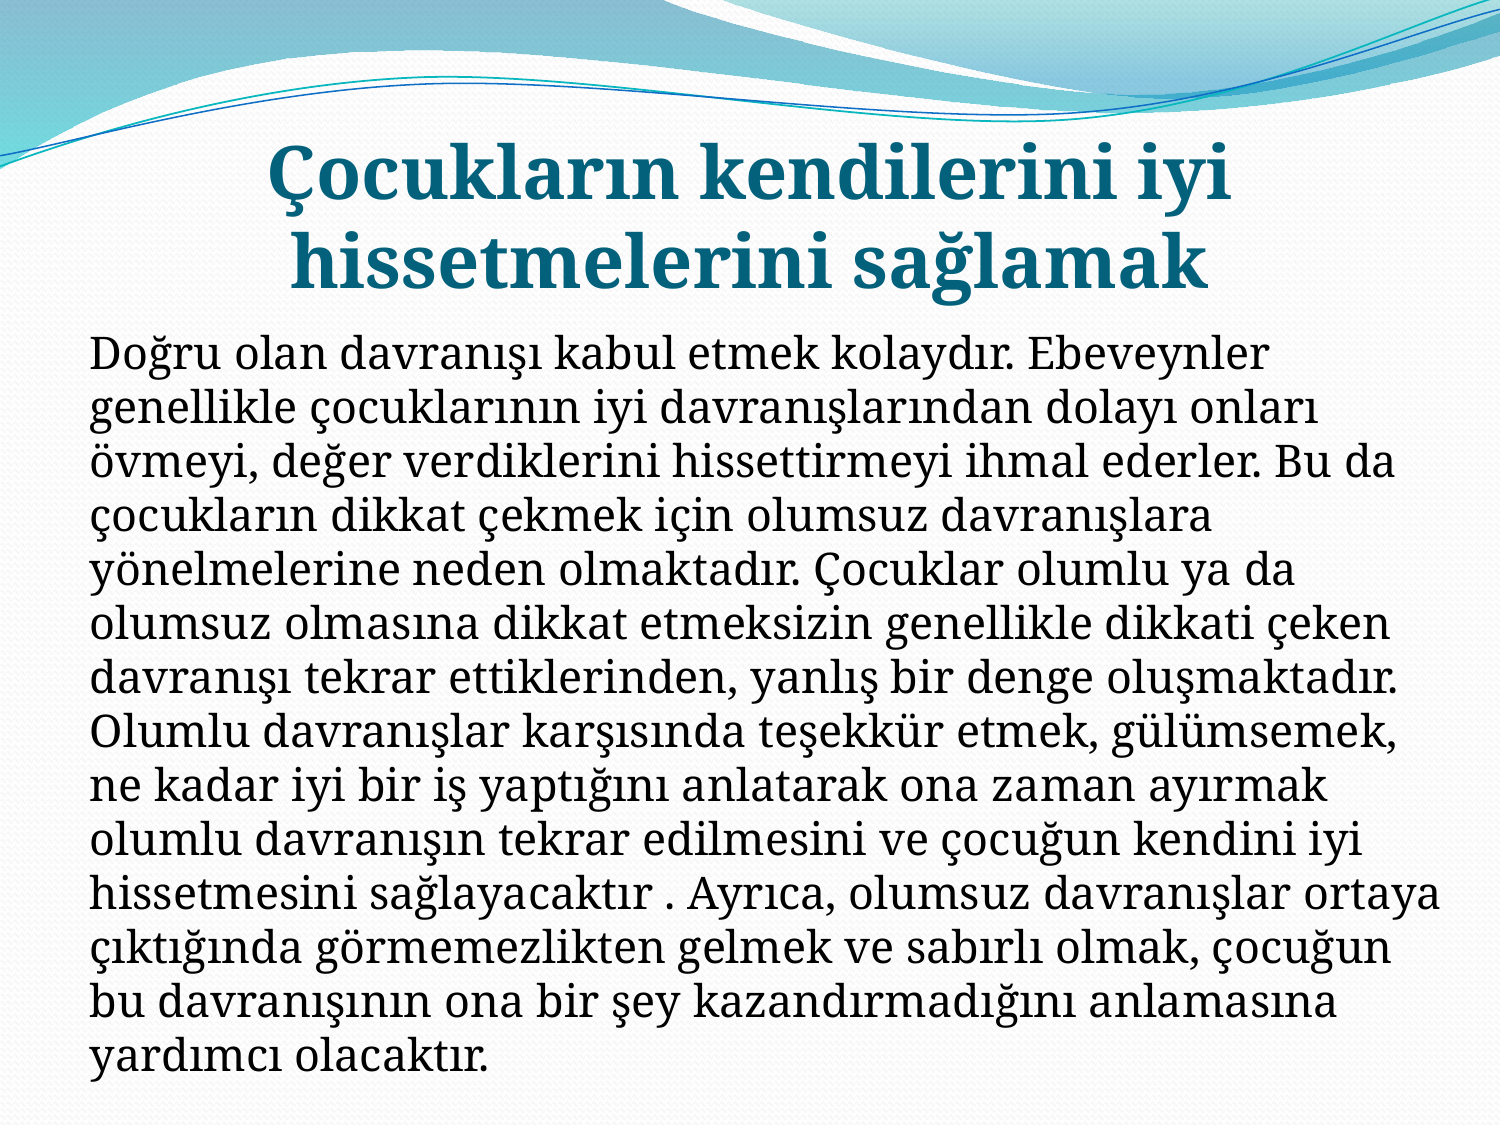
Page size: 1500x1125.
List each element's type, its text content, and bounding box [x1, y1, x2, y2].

title Çocukların kendilerini iyi hissetmelerini sağlamak [75, 115, 1425, 303]
list Doğru olan davranışı kabul etmek kolaydır. Ebeveynler genellikle çocuklarının iyi davranışlarından dolayı onları övmeyi, değer verdiklerini hissettirmeyi ihmal ederler. Bu da çocukların dikkat çekmek için olumsuz davranışlara yönelmelerine neden olmaktadır. Çocuklar olumlu ya da olumsuz olmasına dikkat etmeksizin genellikle dikkati çeken davranışı tekrar ettiklerinden, yanlış bir denge oluşmaktadır. Olumlu davranışlar karşısında teşekkür etmek, gülümsemek, ne kadar iyi bir iş yaptığını anlatarak ona zaman ayırmak olumlu davranışın tekrar edilmesini ve çocuğun kendini iyi hissetmesini sağlayacaktır . Ayrıca, olumsuz davranışlar ortaya çıktığında görmemezlikten gelmek ve sabırlı olmak, çocuğun bu davranışının ona bir şey kazandırmadığını anlamasına yardımcı olacaktır. [75, 317, 1471, 1106]
